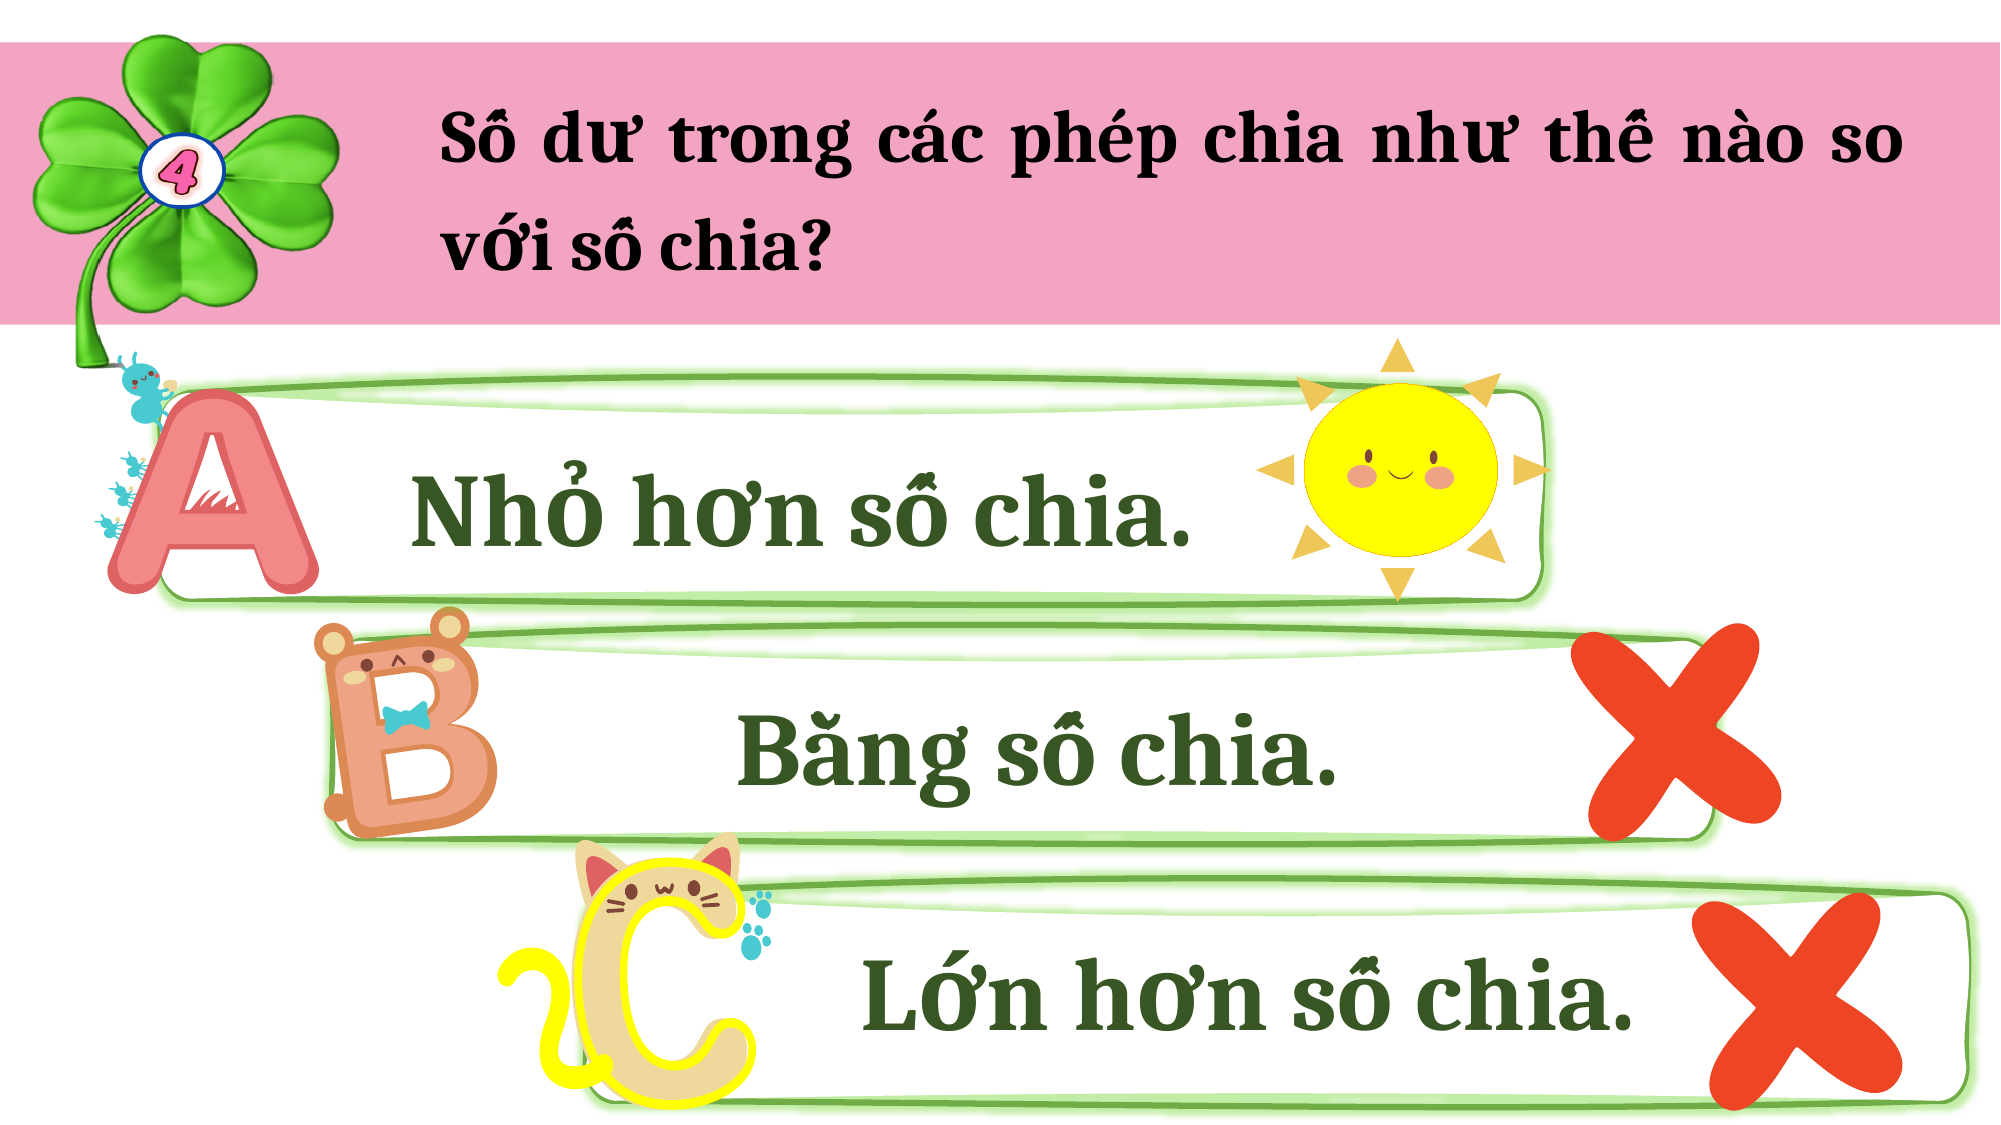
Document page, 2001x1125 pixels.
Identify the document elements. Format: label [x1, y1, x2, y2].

text_box [1255, 411, 1552, 603]
text_box [310, 614, 1713, 839]
text_box [94, 411, 1255, 599]
text_box [0, 20, 2000, 411]
text_box [494, 837, 1967, 1112]
text_box [1713, 623, 1782, 824]
